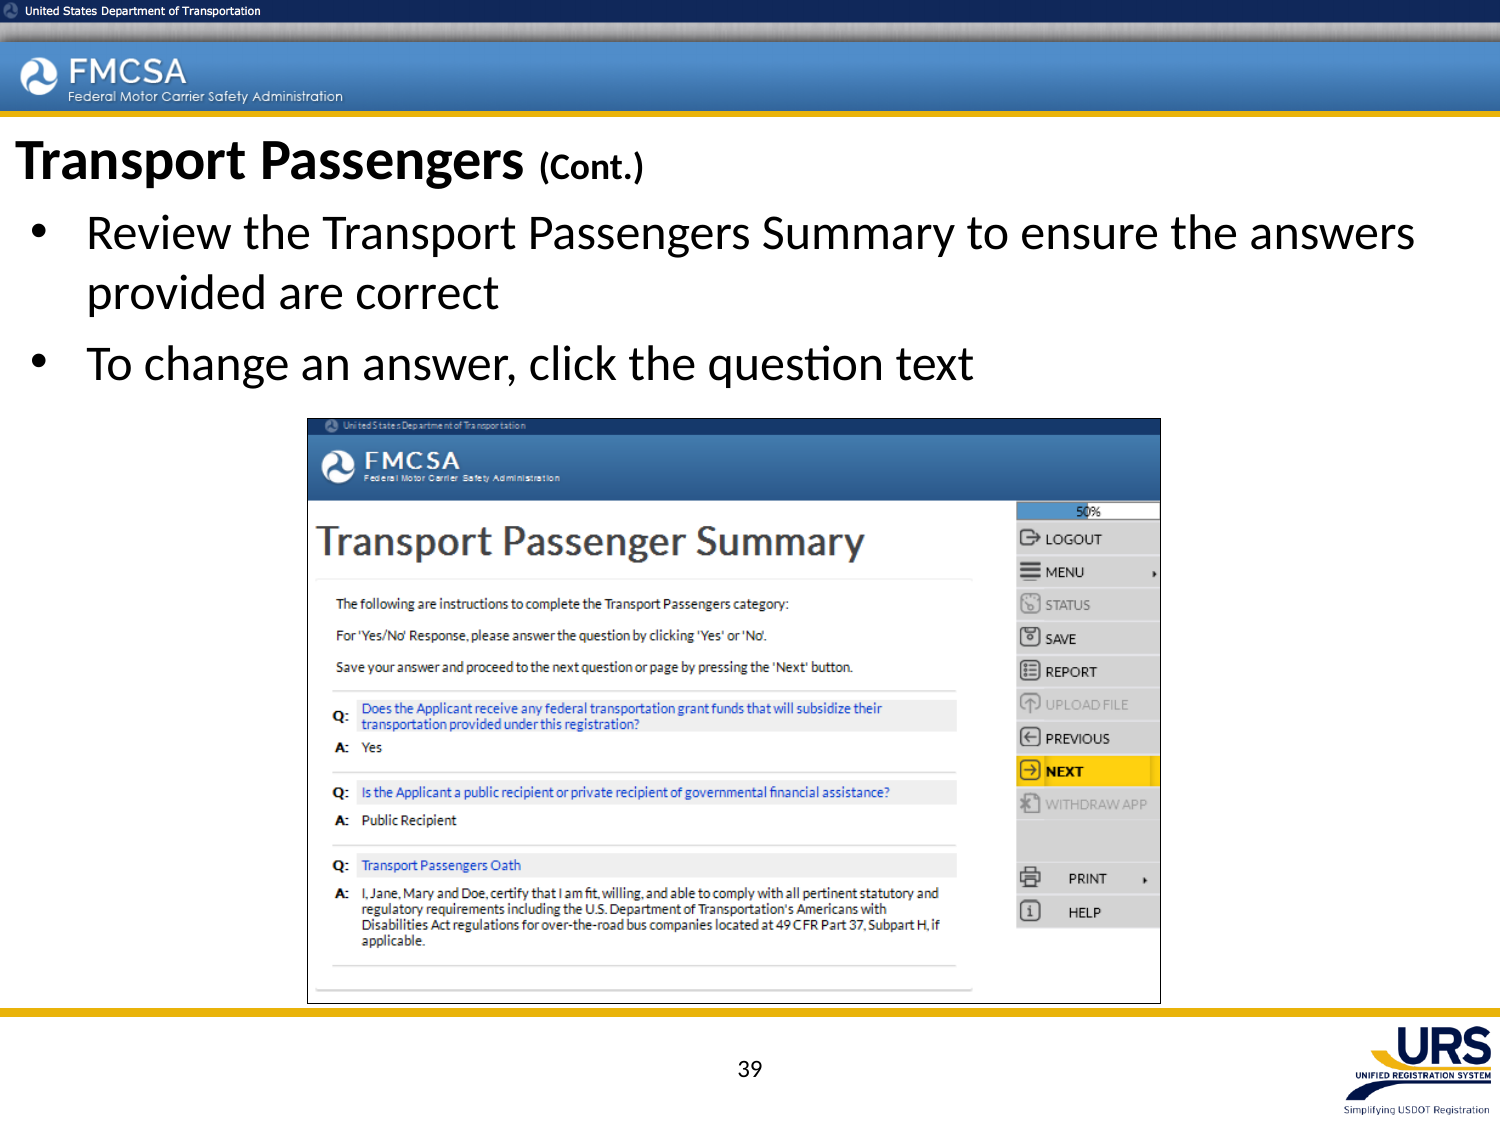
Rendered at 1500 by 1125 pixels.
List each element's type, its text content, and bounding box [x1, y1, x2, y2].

slide_number 39 [575, 1037, 925, 1098]
picture [1344, 1026, 1491, 1115]
picture [307, 418, 1162, 1004]
text_box Review the Transport Passengers Summary to ensure the answers provided are correct To change an answer, click the question text [15, 192, 1485, 407]
picture [0, 0, 1500, 111]
title Transport Passengers (Cont.) [0, 118, 1500, 194]
